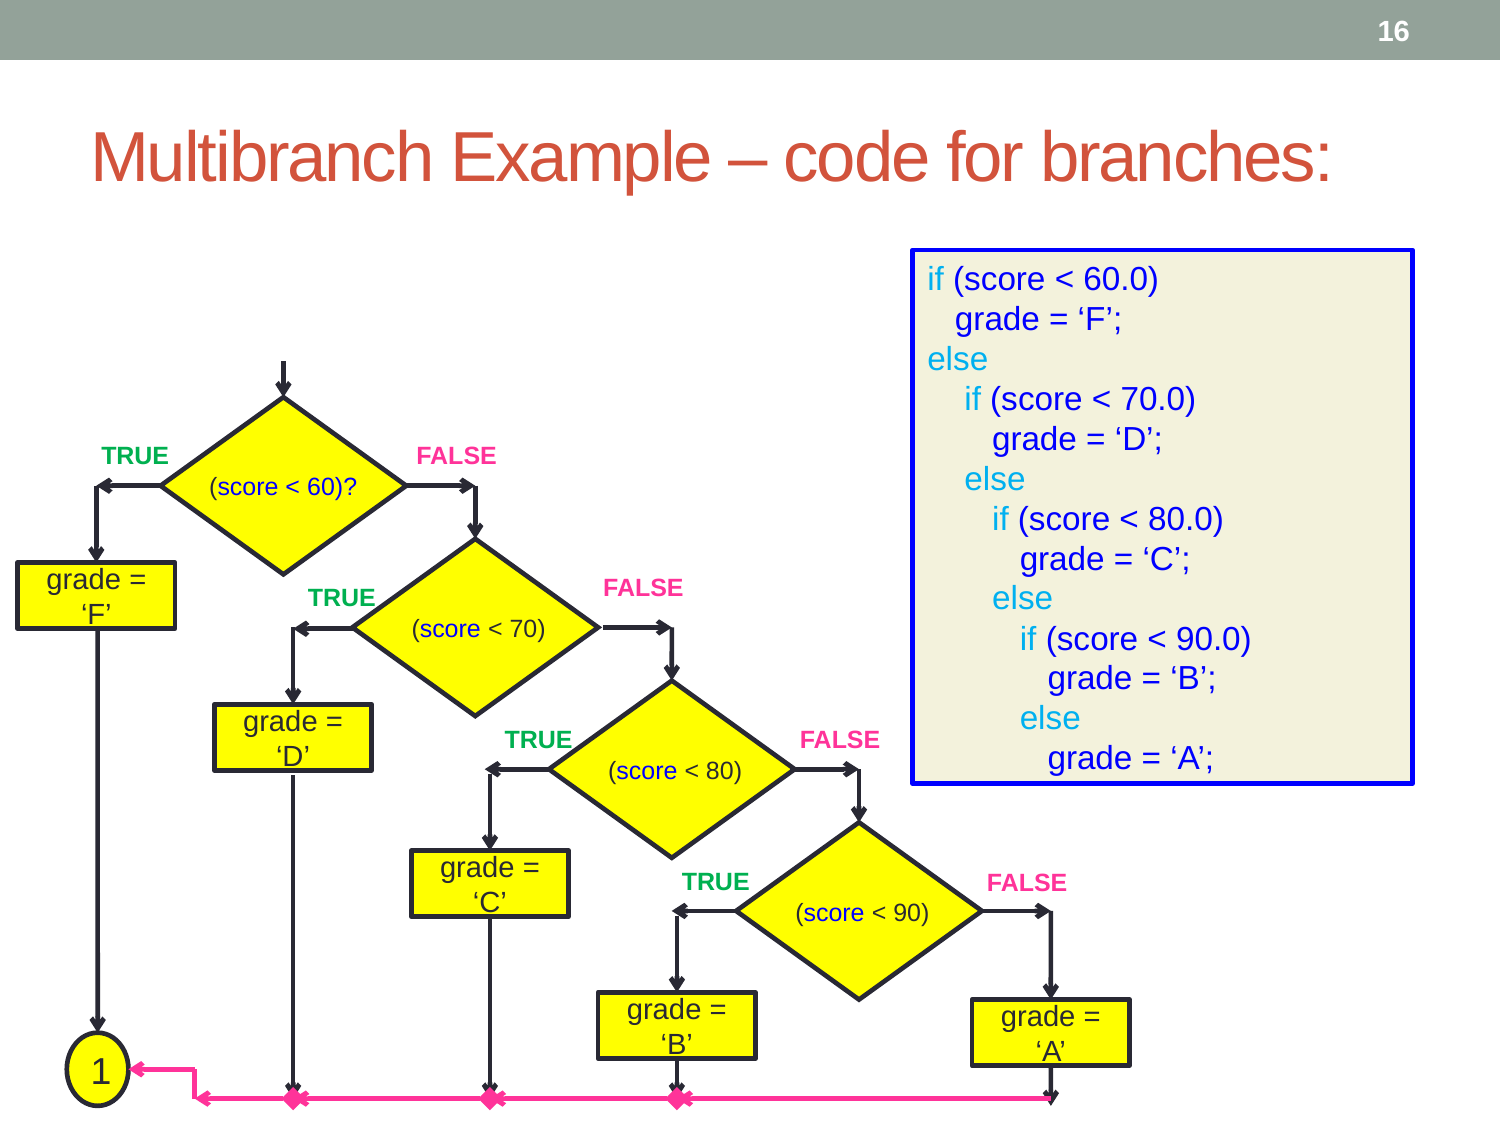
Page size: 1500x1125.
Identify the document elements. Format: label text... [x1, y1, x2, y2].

text_box if (score < 60.0) grade = ‘F’; else if (score < 70.0) grade = ‘D’; else if (score < 80.0) grade = ‘C’; else if (score < 90.0) grade = ‘B’; else grade = ‘A’; [912, 249, 1413, 784]
slide_number 16 [1250, 3, 1425, 57]
title Multibranch Example – code for branches: [75, 71, 1451, 235]
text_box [17, 361, 1130, 1107]
